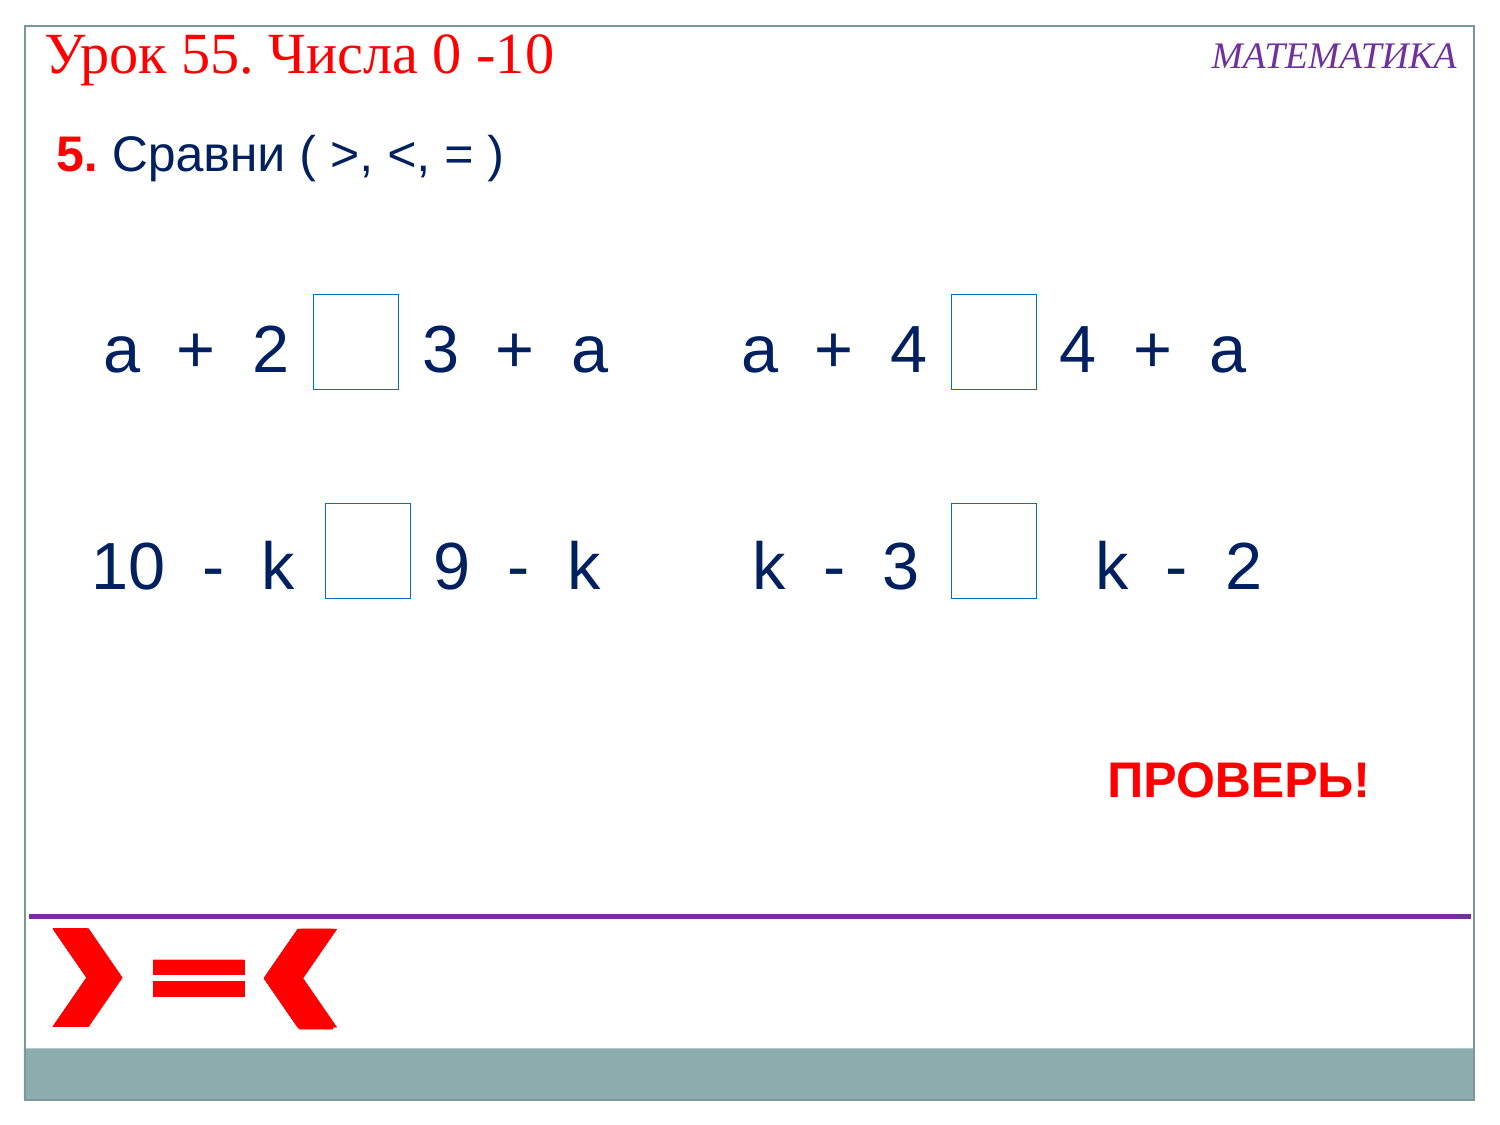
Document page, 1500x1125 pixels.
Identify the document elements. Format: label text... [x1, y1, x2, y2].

text_box [53, 928, 124, 1028]
text_box а + 4 [726, 298, 987, 394]
text_box [152, 980, 245, 997]
text_box [264, 930, 335, 1031]
text_box 4 + а [1045, 298, 1306, 394]
text_box 9 - k [419, 515, 679, 610]
text_box [268, 928, 338, 1029]
text_box а + 2 [88, 298, 349, 394]
text_box 5. Сравни ( >, <, = ) [41, 113, 561, 189]
text_box а [325, 503, 411, 599]
text_box Урок 55. Числа 0 -10 [29, 7, 1184, 93]
text_box а [951, 294, 1037, 390]
text_box k - 3 [738, 515, 998, 610]
text_box МАТЕМАТИКА [1196, 23, 1472, 83]
text_box а [951, 503, 1037, 599]
text_box ПРОВЕРЬ! [1092, 739, 1436, 815]
text_box 10 - k [76, 515, 337, 610]
text_box [152, 959, 245, 975]
text_box k - 2 [1080, 515, 1341, 610]
text_box 3 + а [407, 298, 668, 394]
text_box а [313, 294, 399, 390]
